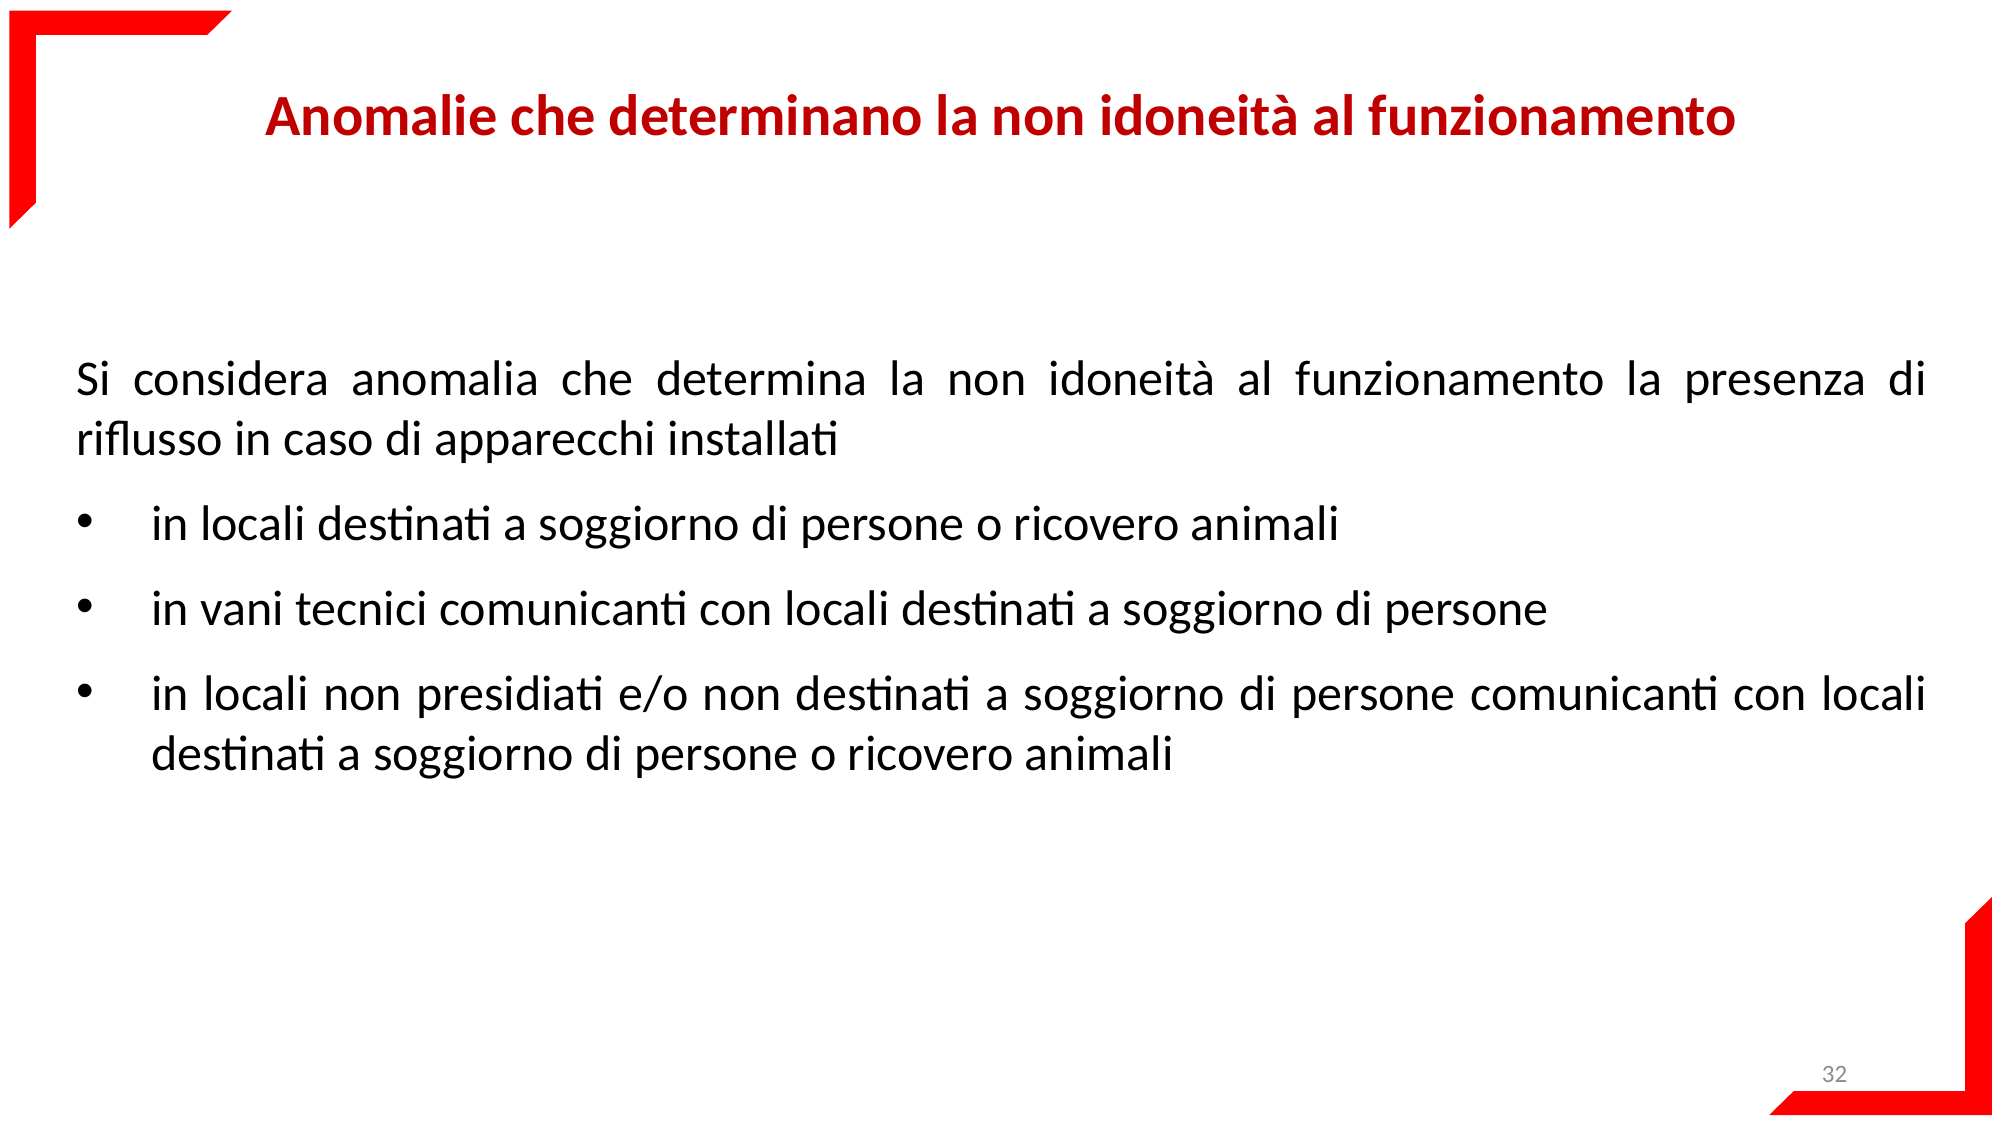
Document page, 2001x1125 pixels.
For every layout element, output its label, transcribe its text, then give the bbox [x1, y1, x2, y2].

text_box Si considera anomalia che determina la non idoneità al funzionamento la presenza di riflusso in caso di apparecchi installati in locali destinati a soggiorno di persone o ricovero animali in vani tecnici comunicanti con locali destinati a soggiorno di persone in locali non presidiati e/o non destinati a soggiorno di persone comunicanti con locali destinati a soggiorno di persone o ricovero animali [61, 327, 1943, 798]
text_box [1766, 894, 1993, 1117]
text_box [8, 9, 235, 232]
text_box Anomalie che determinano la non idoneità al funzionamento [248, 70, 1754, 154]
slide_number 32 [1412, 1042, 1863, 1103]
